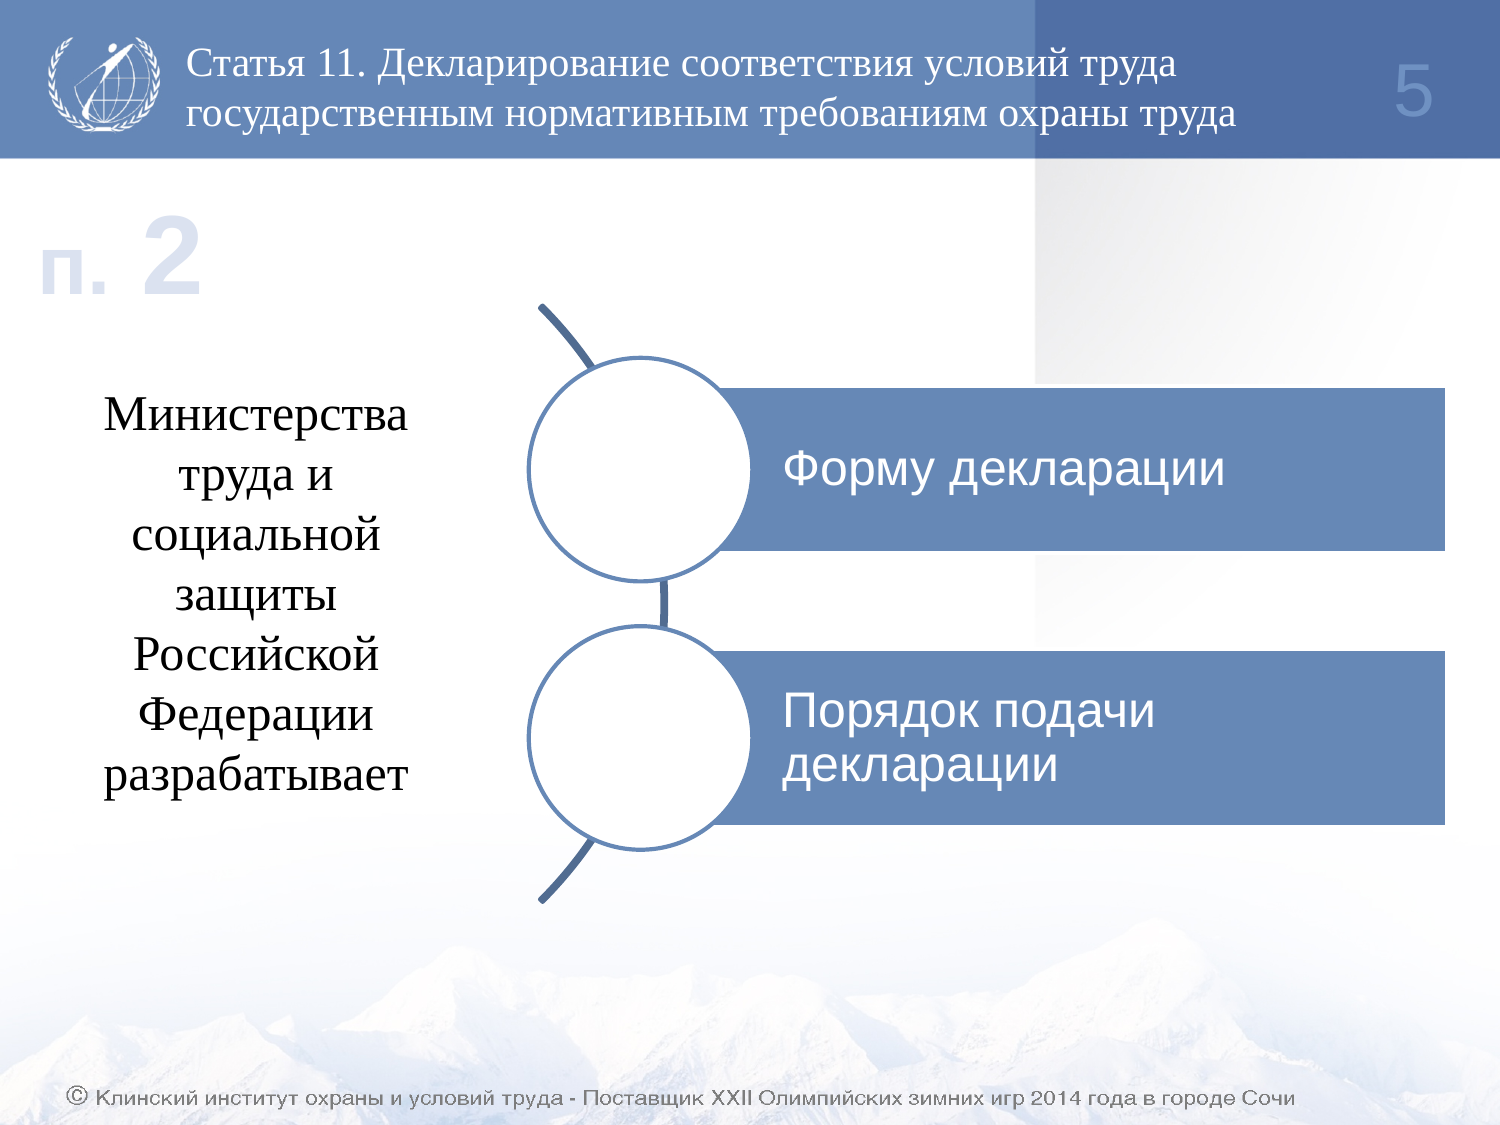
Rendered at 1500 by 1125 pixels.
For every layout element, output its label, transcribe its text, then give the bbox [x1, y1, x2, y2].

picture [0, 0, 1500, 1125]
text_box Статья 11. Декларирование соответствия условий труда государственным нормативным требованиям охраны труда [171, 27, 1400, 143]
text_box 5 [1400, 46, 1450, 125]
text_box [525, 290, 1451, 918]
text_box п. 2 [22, 174, 231, 325]
text_box Министерства труда и социальной защиты Российской Федерации разрабатывает [45, 373, 467, 809]
